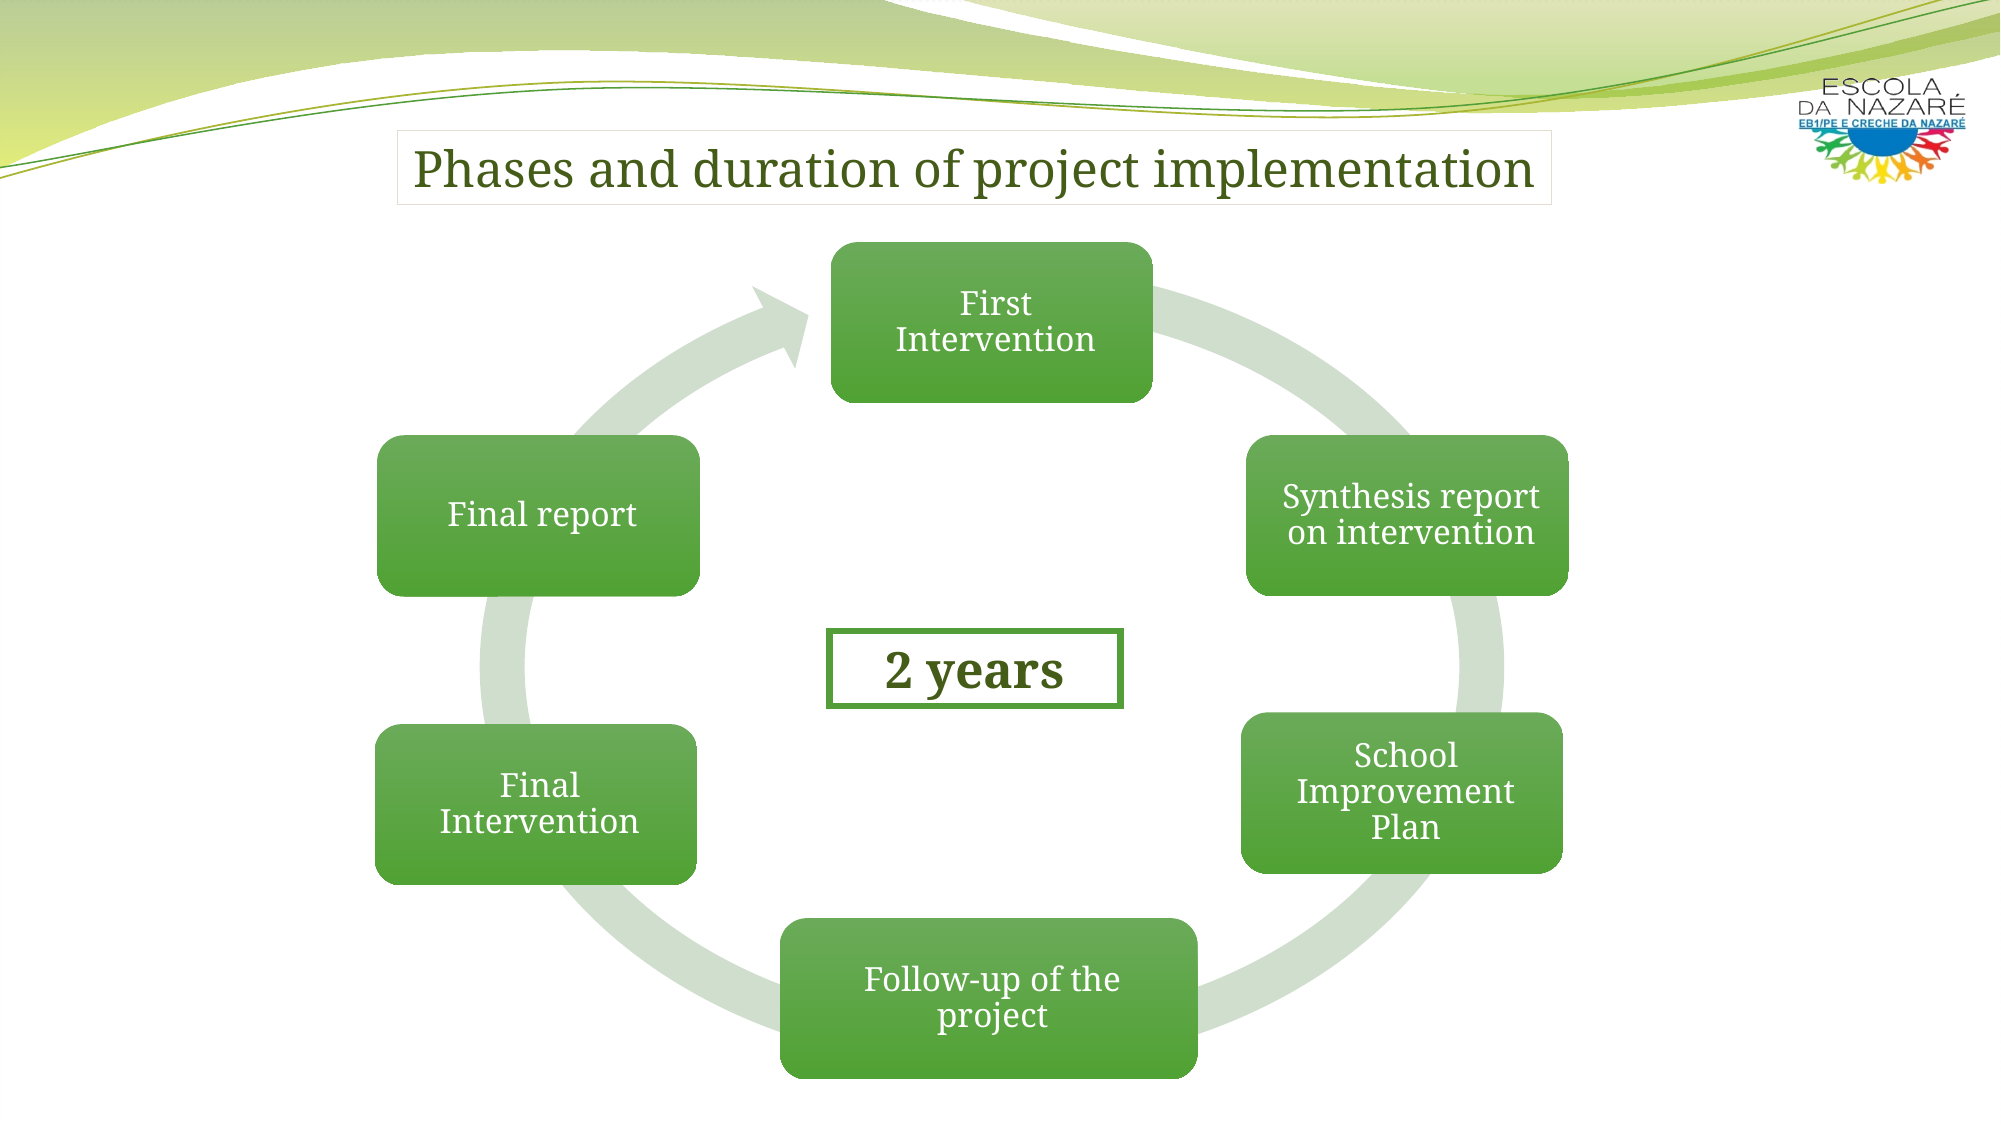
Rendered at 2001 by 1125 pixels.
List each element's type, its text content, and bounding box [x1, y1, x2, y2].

picture [1797, 78, 1967, 184]
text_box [333, 242, 1617, 1095]
text_box Phases and duration of project implementation [397, 130, 1552, 205]
